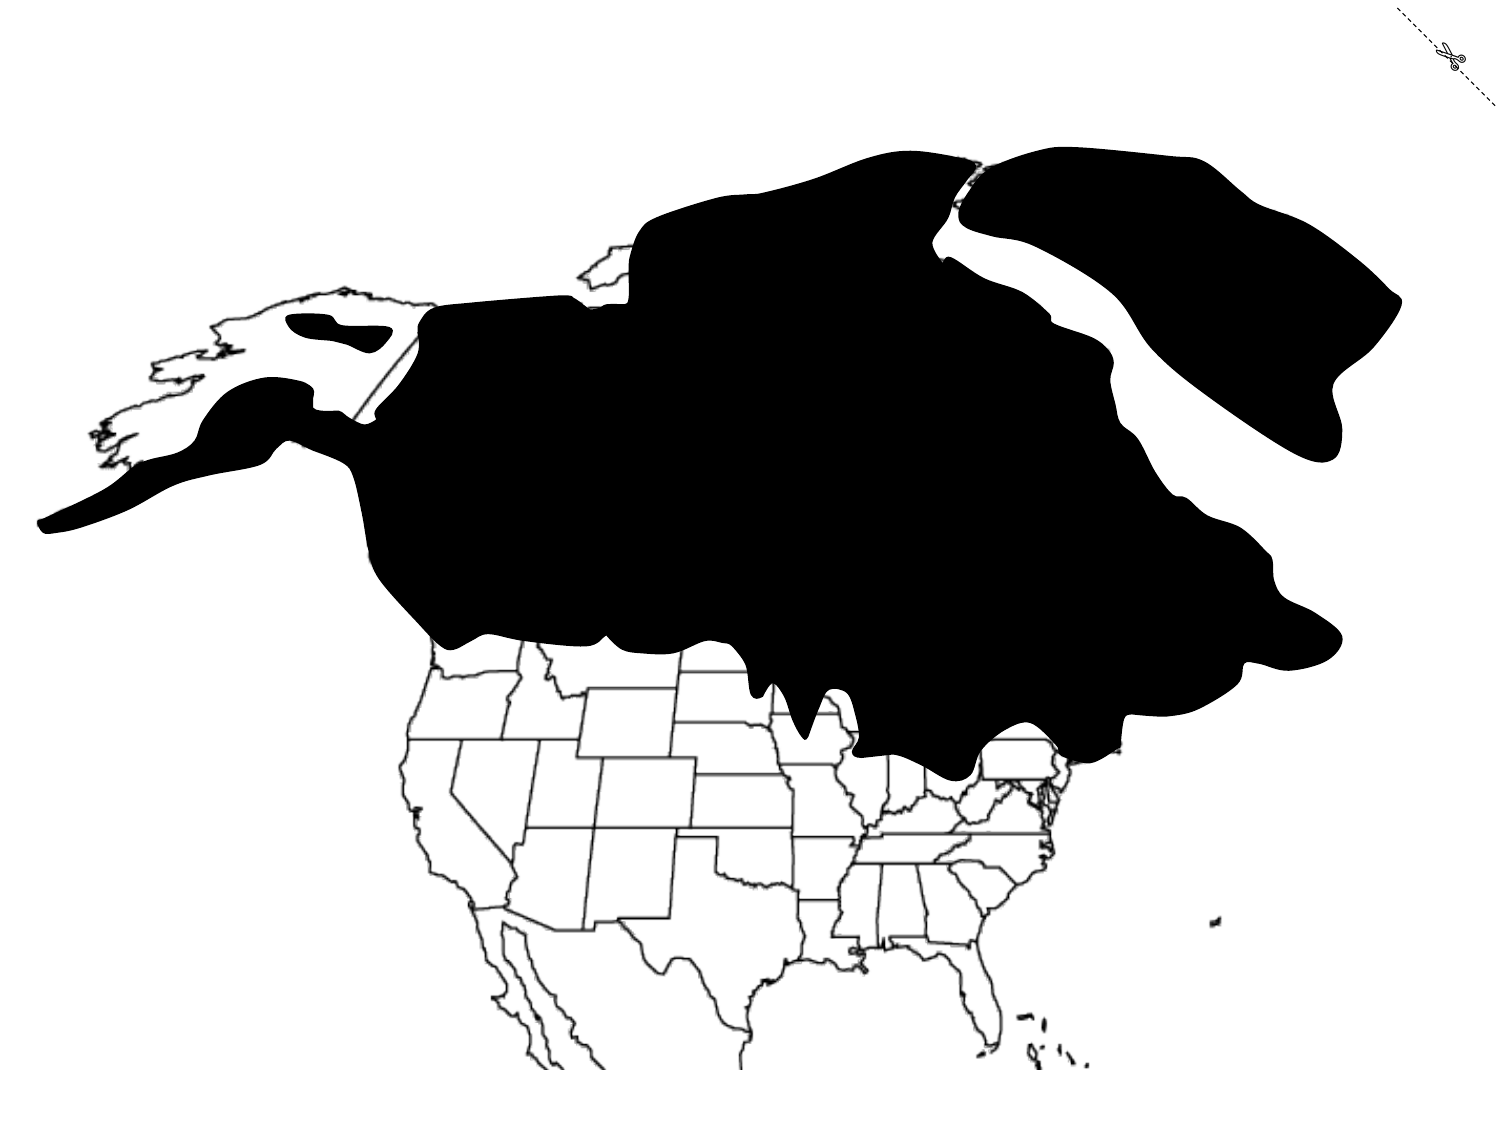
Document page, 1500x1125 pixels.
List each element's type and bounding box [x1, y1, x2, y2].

picture [31, 145, 1403, 1070]
text_box [1397, 8, 1498, 108]
